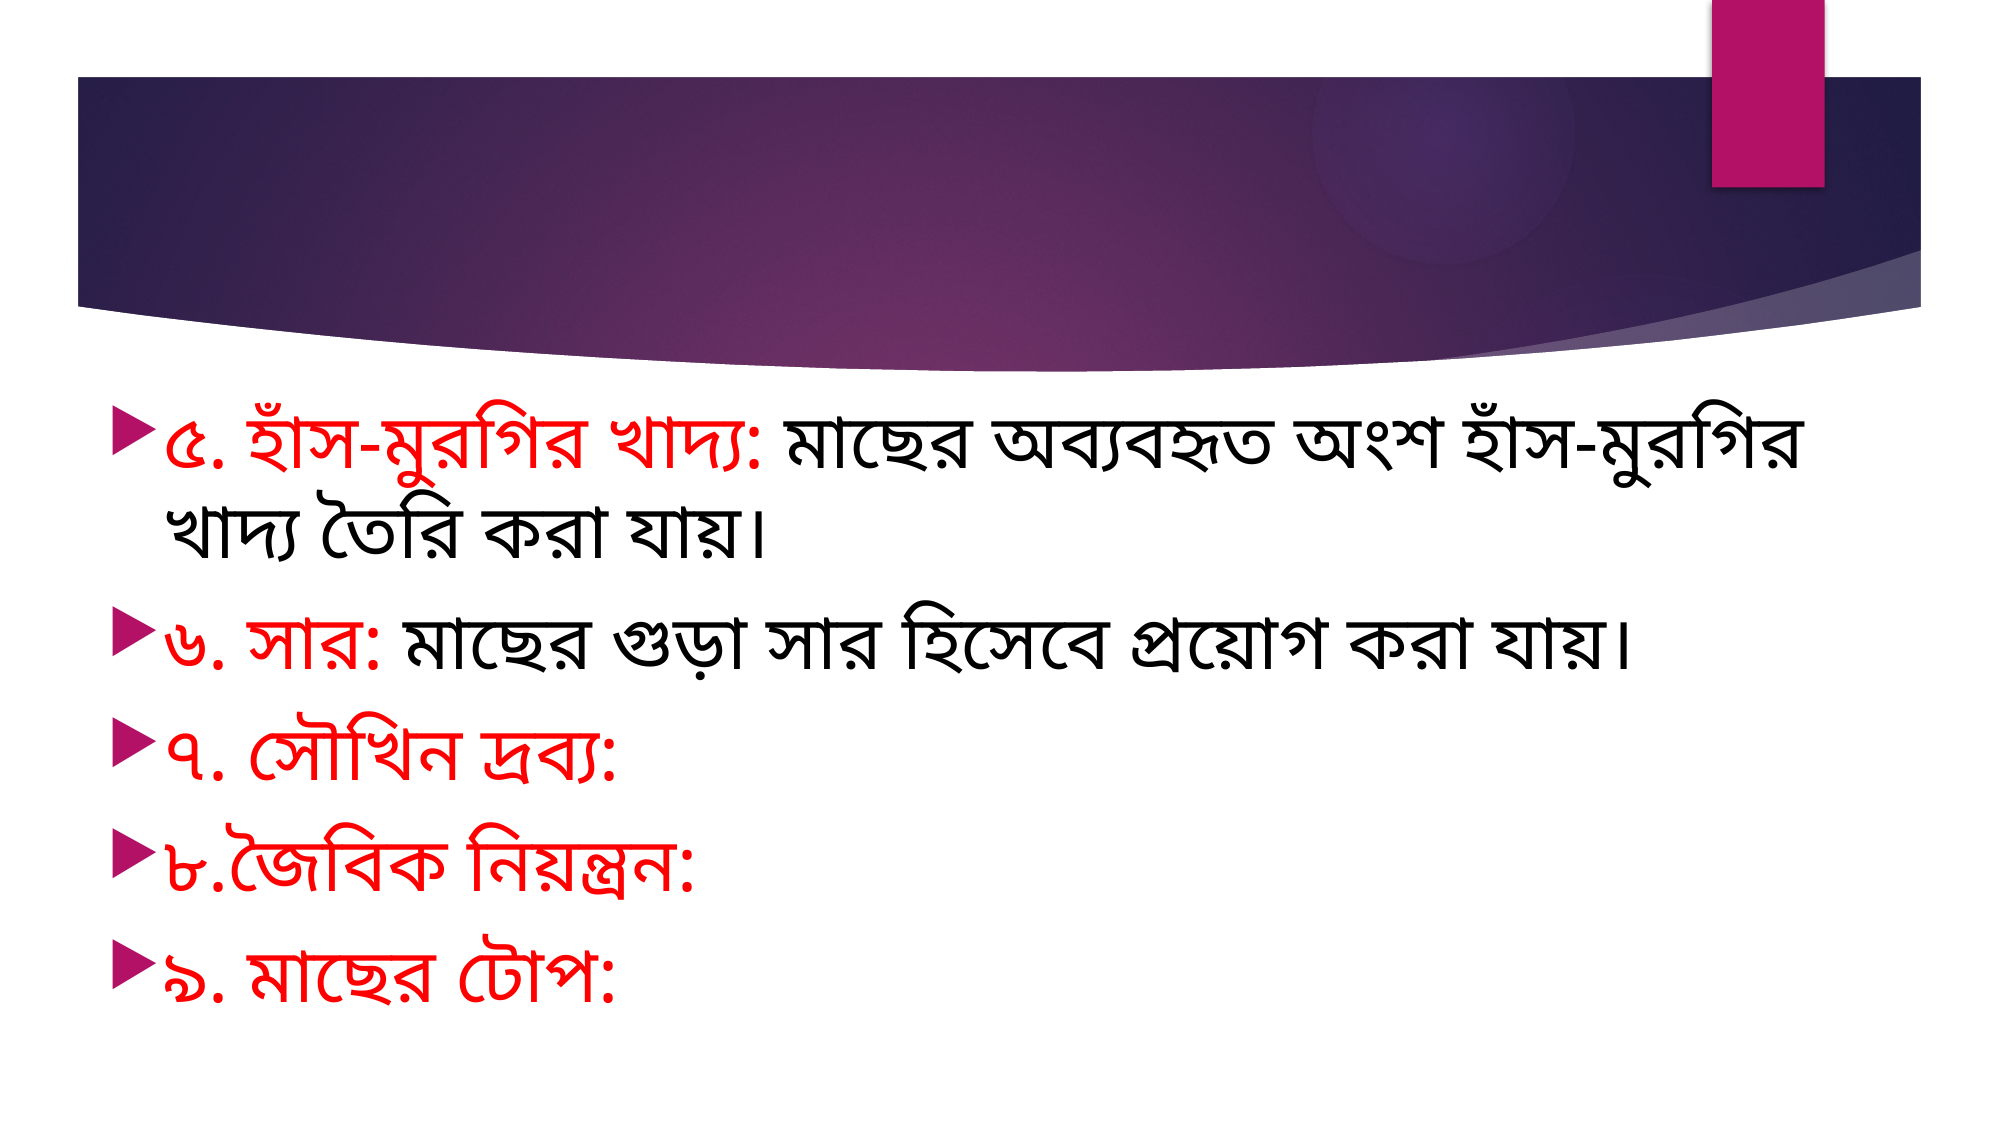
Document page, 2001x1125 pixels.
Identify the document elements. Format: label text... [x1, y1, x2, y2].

list ৫. হাঁস-মুরগির খাদ্য: মাছের অব্যবহৃত অংশ হাঁস-মুরগির খাদ্য তৈরি করা যায়। ৬. সার: মাছের গুড়া সার হিসেবে প্রয়োগ করা যায়। ৭. সৌখিন দ্রব্য: ৮.জৈবিক নিয়ন্ত্রন: ৯. মাছের টোপ: [92, 386, 1971, 1030]
